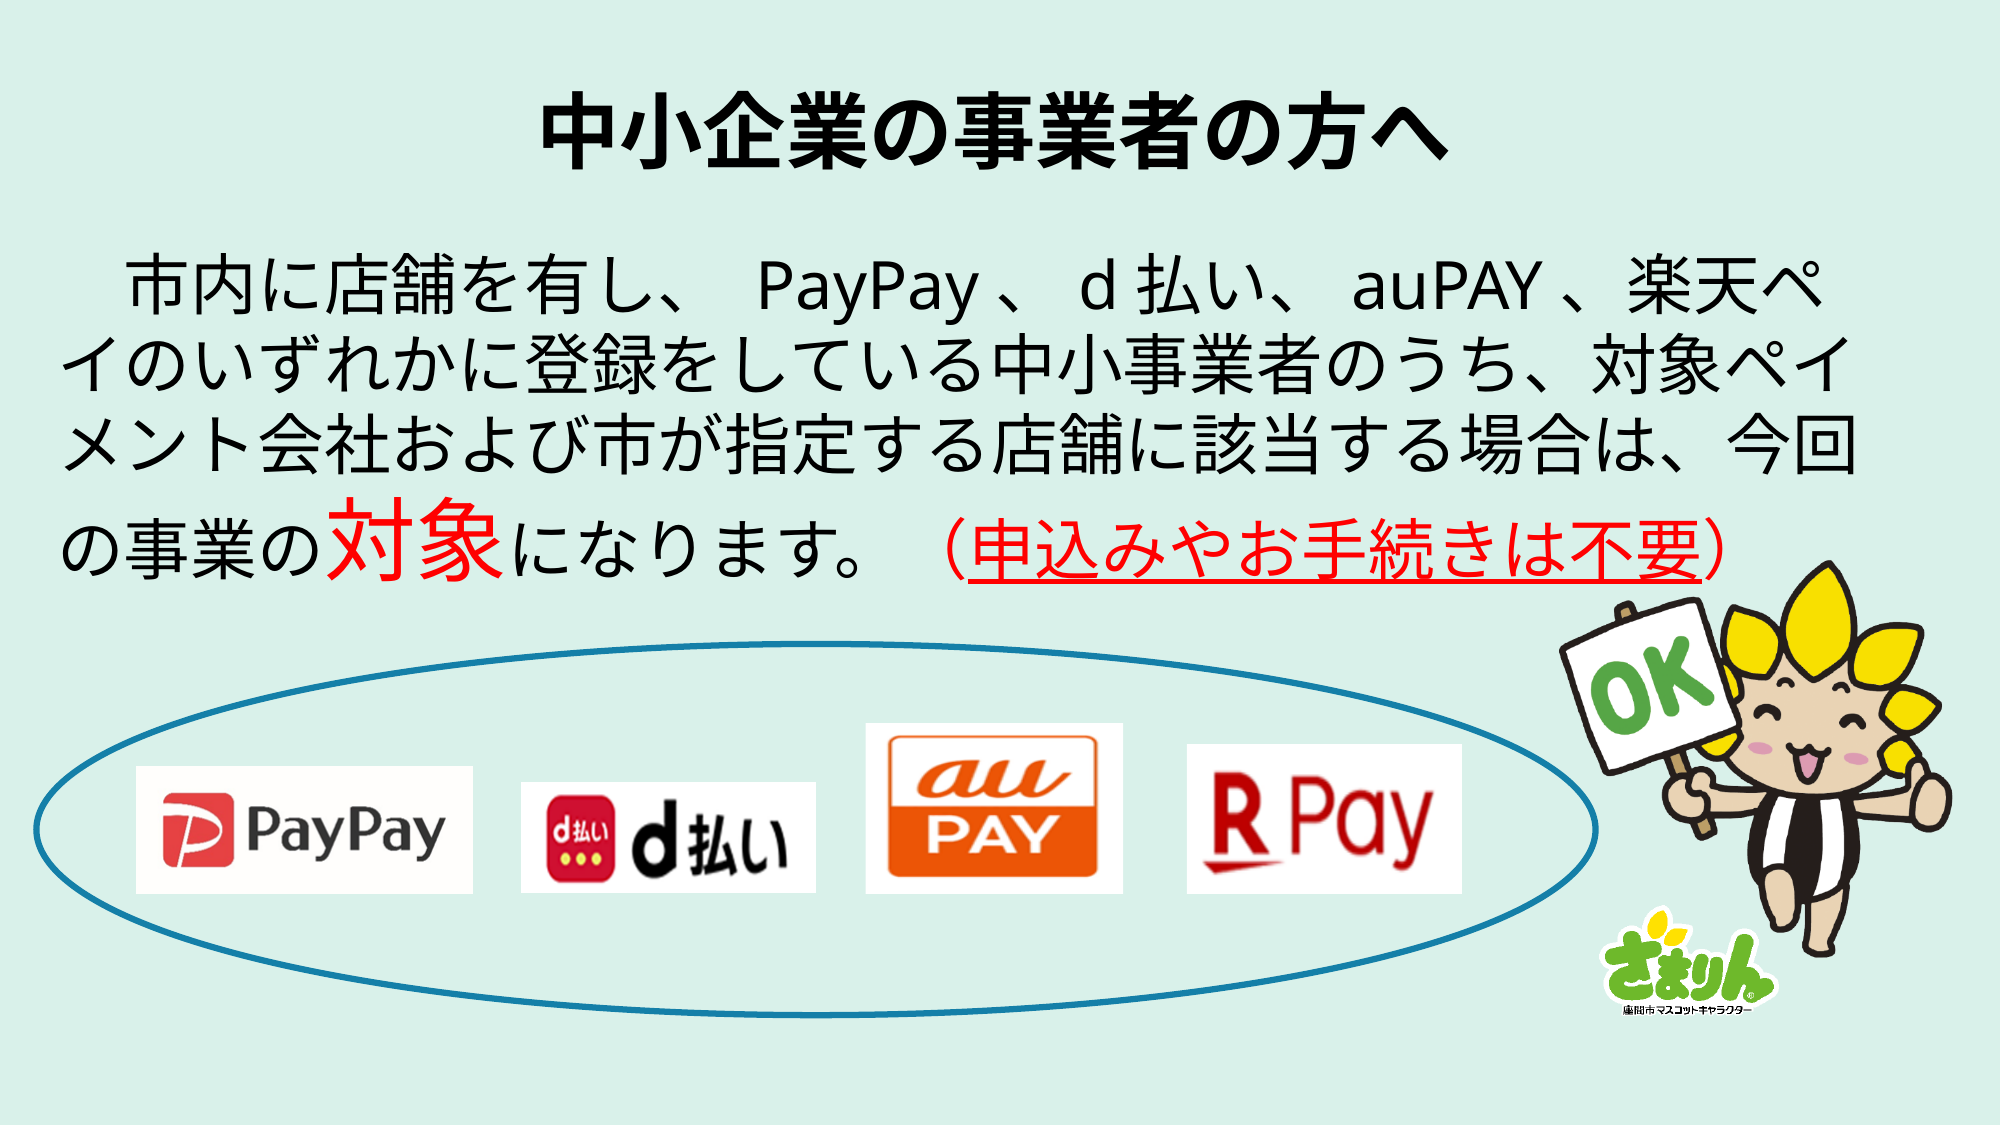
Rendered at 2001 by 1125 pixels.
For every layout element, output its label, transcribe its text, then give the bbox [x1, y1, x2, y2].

picture [1186, 338, 2000, 1125]
text_box 市内に店舗を有し、 PayPay、d払い、auPAY、楽天ペイのいずれかに登録をしている中小事業者のうち、対象ペイメント会社および市が指定する店舗に該当する場合は、今回の事業の対象になります。（申込みやお手続きは不要） [42, 235, 1892, 600]
picture [521, 781, 817, 894]
text_box [35, 642, 1454, 1017]
text_box 中小企業の事業者の方へ [357, 72, 1632, 187]
picture [136, 765, 473, 894]
picture [865, 722, 1124, 894]
